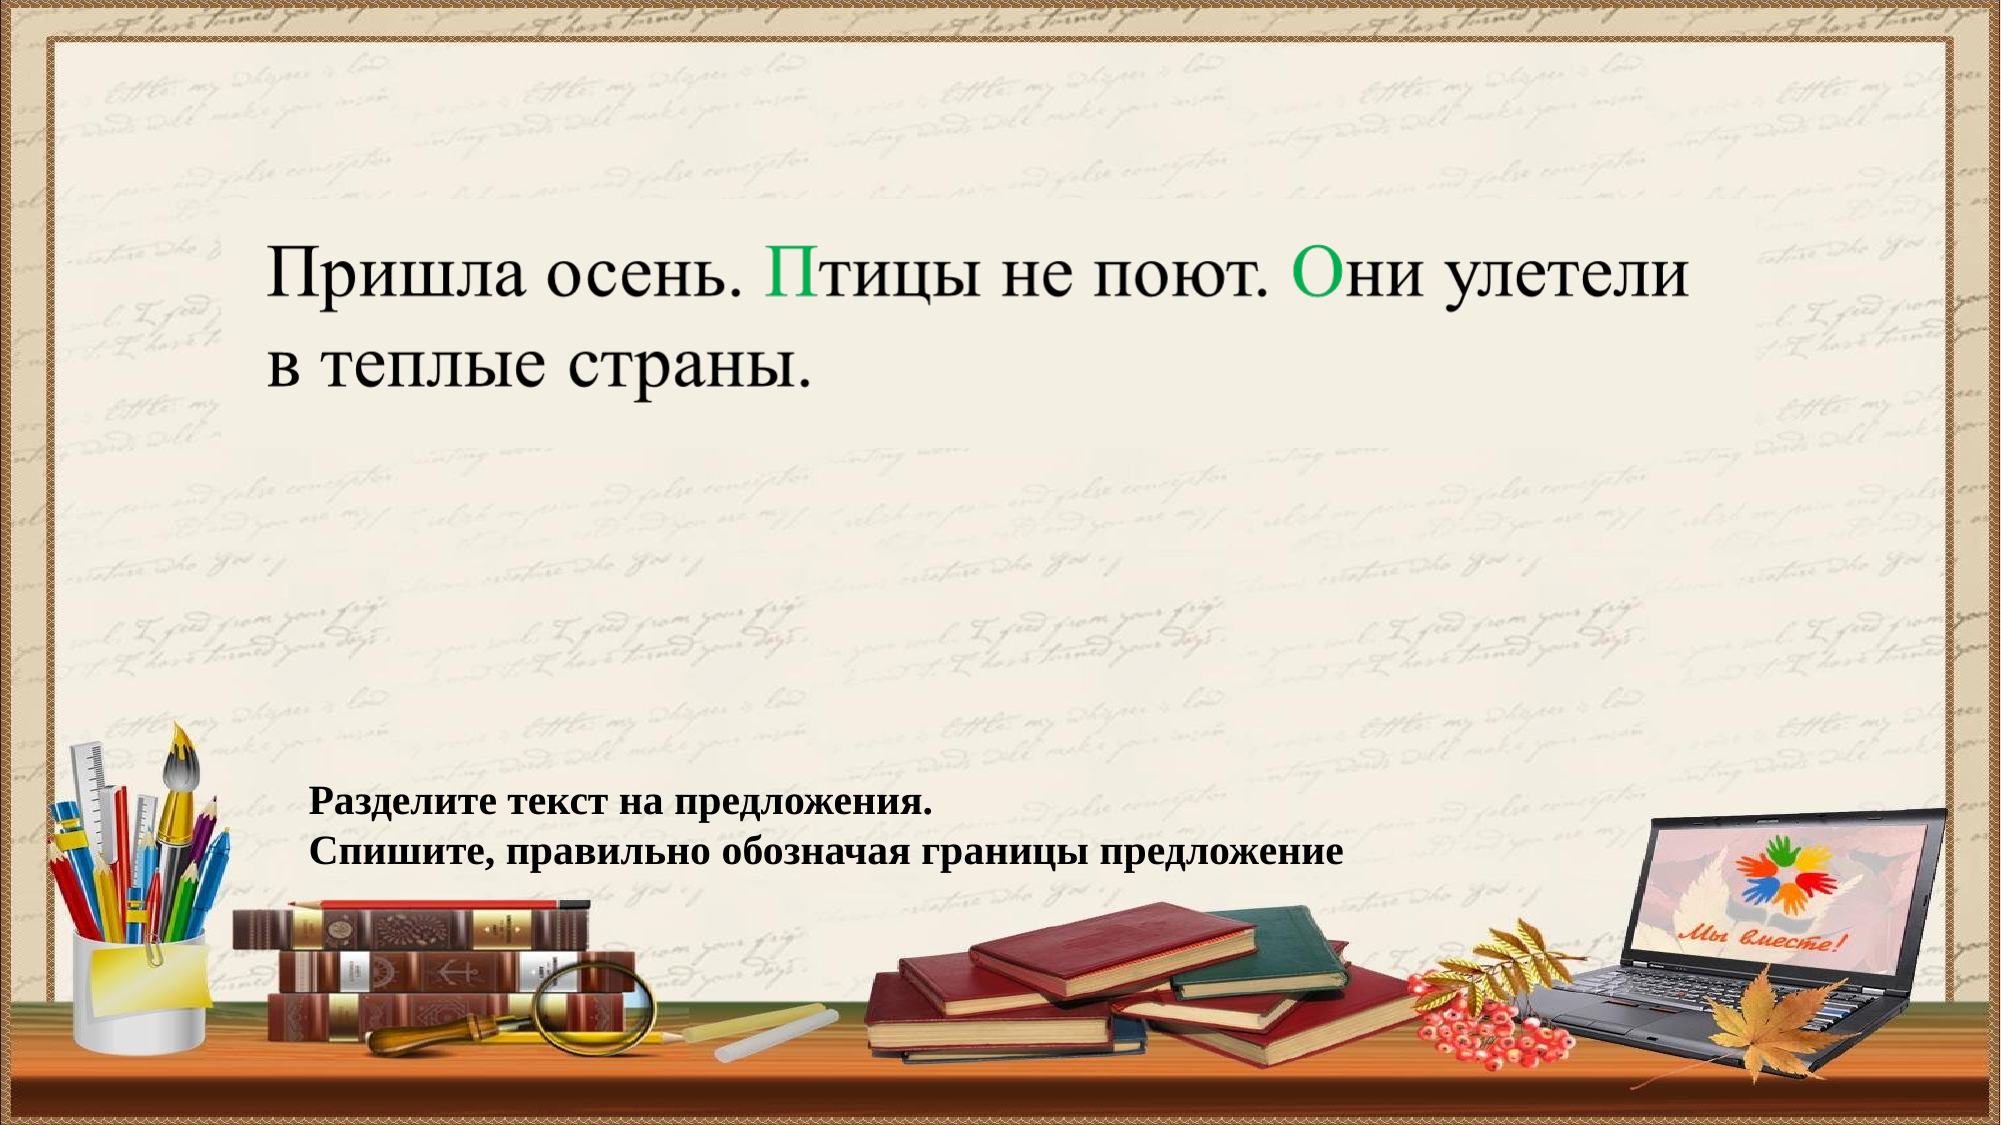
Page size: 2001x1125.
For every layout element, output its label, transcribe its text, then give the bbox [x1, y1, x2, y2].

picture [0, 0, 2001, 1125]
text_box Разделите текст на предложения. Спишите, правильно обозначая границы предложение [293, 765, 1608, 880]
